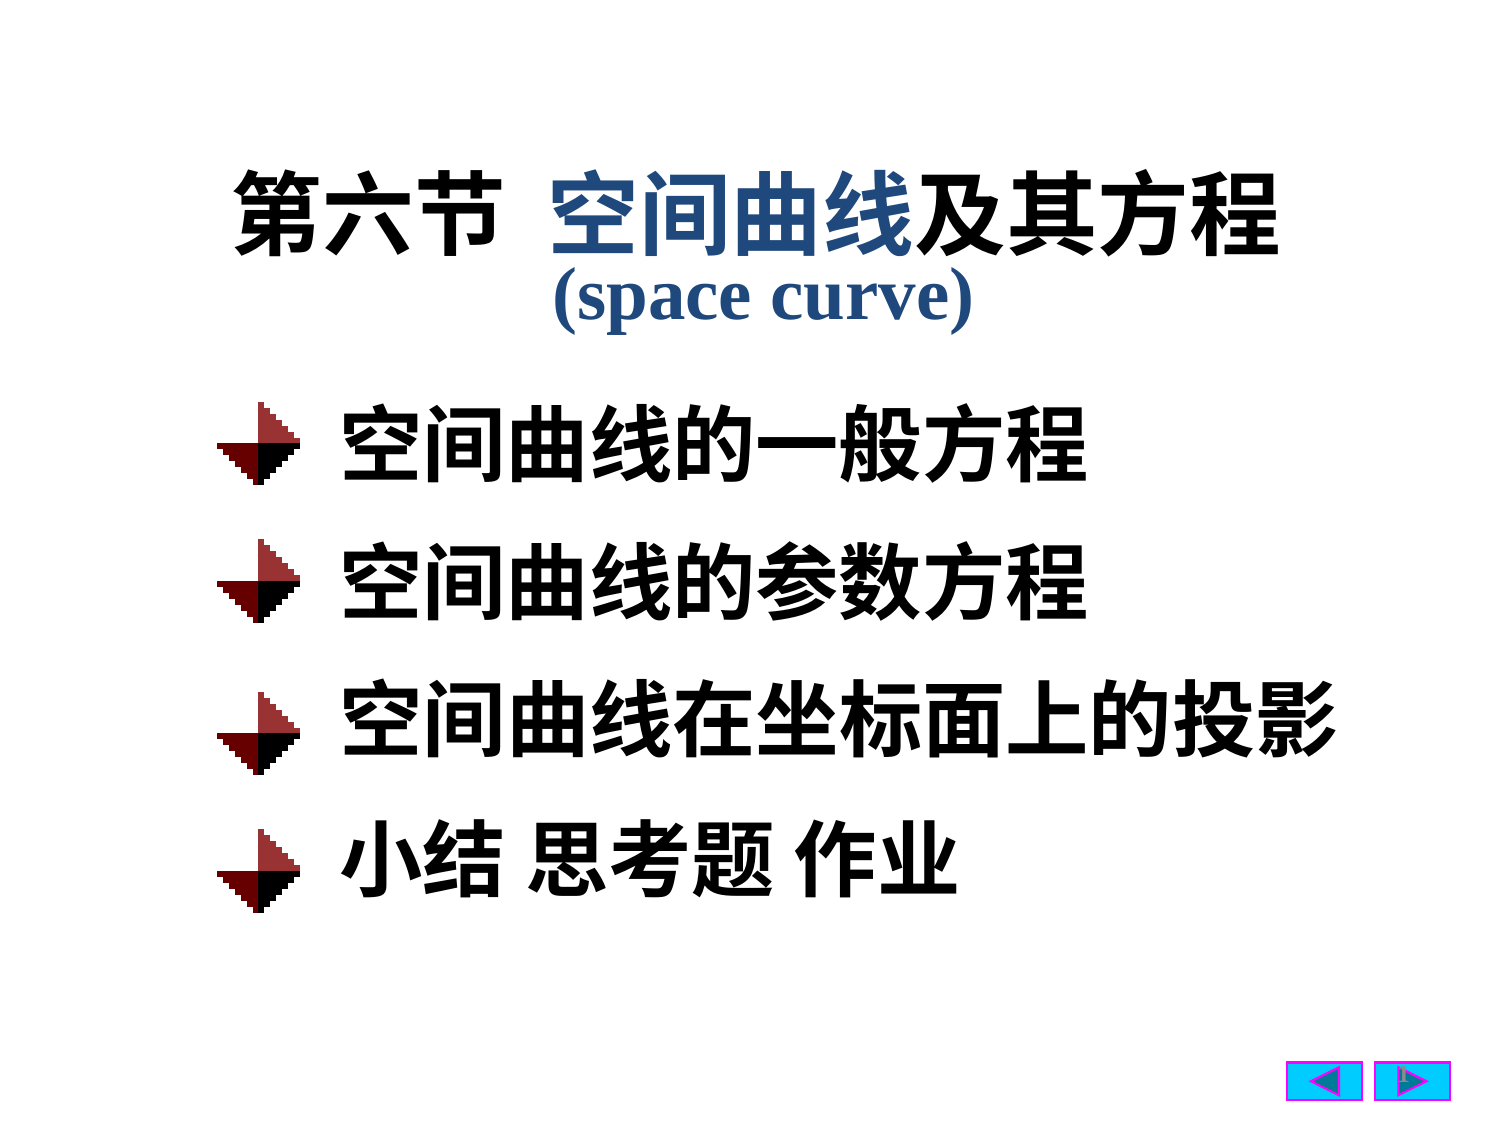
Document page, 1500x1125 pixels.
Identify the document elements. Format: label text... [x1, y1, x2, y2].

text_box 小结 思考题 作业 [324, 800, 1188, 915]
picture [212, 397, 301, 486]
text_box (space curve) [537, 237, 1013, 343]
text_box 空间曲线的一般方程 [324, 384, 1213, 500]
picture [212, 687, 301, 776]
text_box 空间曲线在坐标面上的投影 [324, 659, 1425, 775]
slide_number 1 [1074, 1042, 1425, 1103]
text_box 空间曲线的参数方程 [324, 522, 1213, 638]
text_box 第六节 空间曲线及其方程 [149, 149, 1363, 275]
picture [212, 534, 301, 623]
picture [212, 824, 301, 913]
